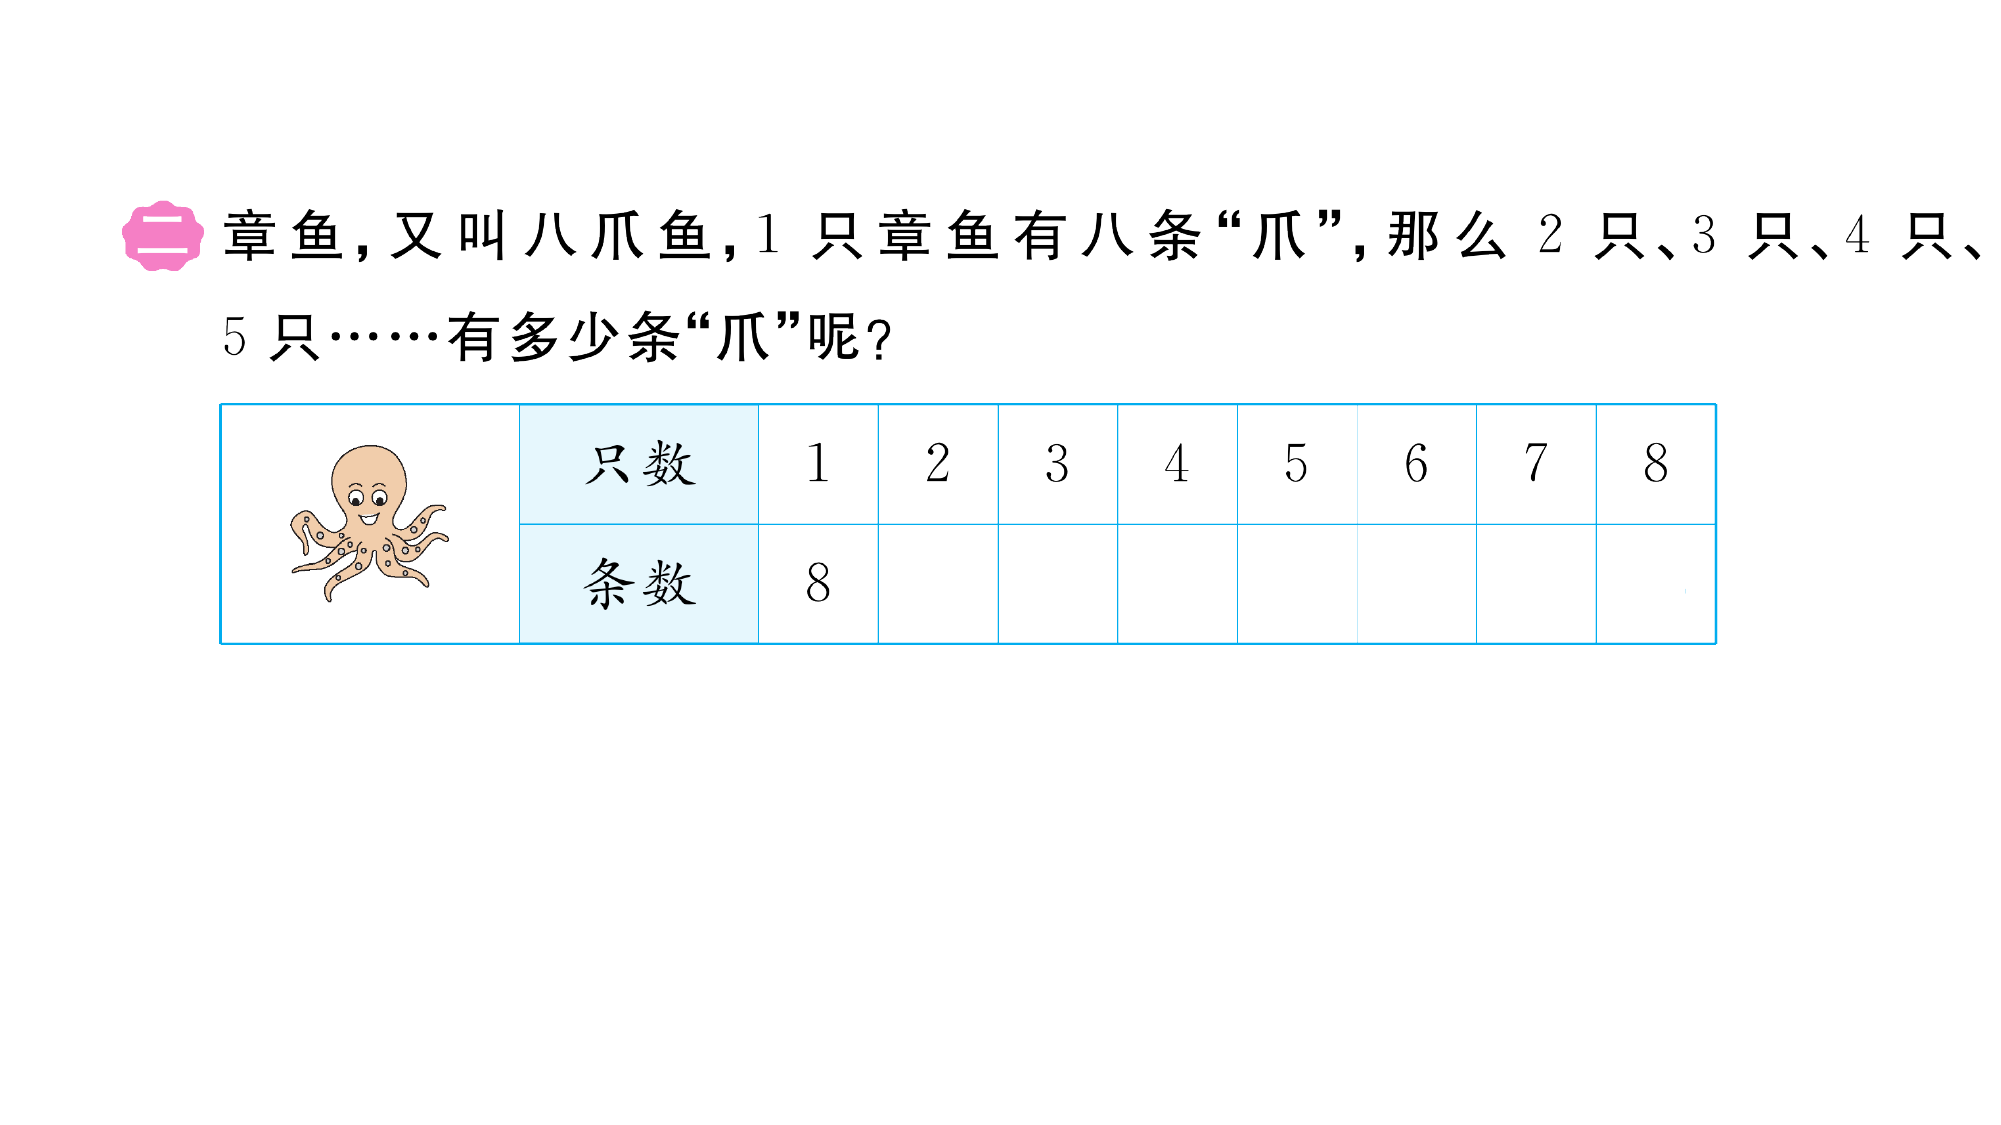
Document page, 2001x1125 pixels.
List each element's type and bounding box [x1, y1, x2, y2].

picture [118, 177, 2000, 672]
